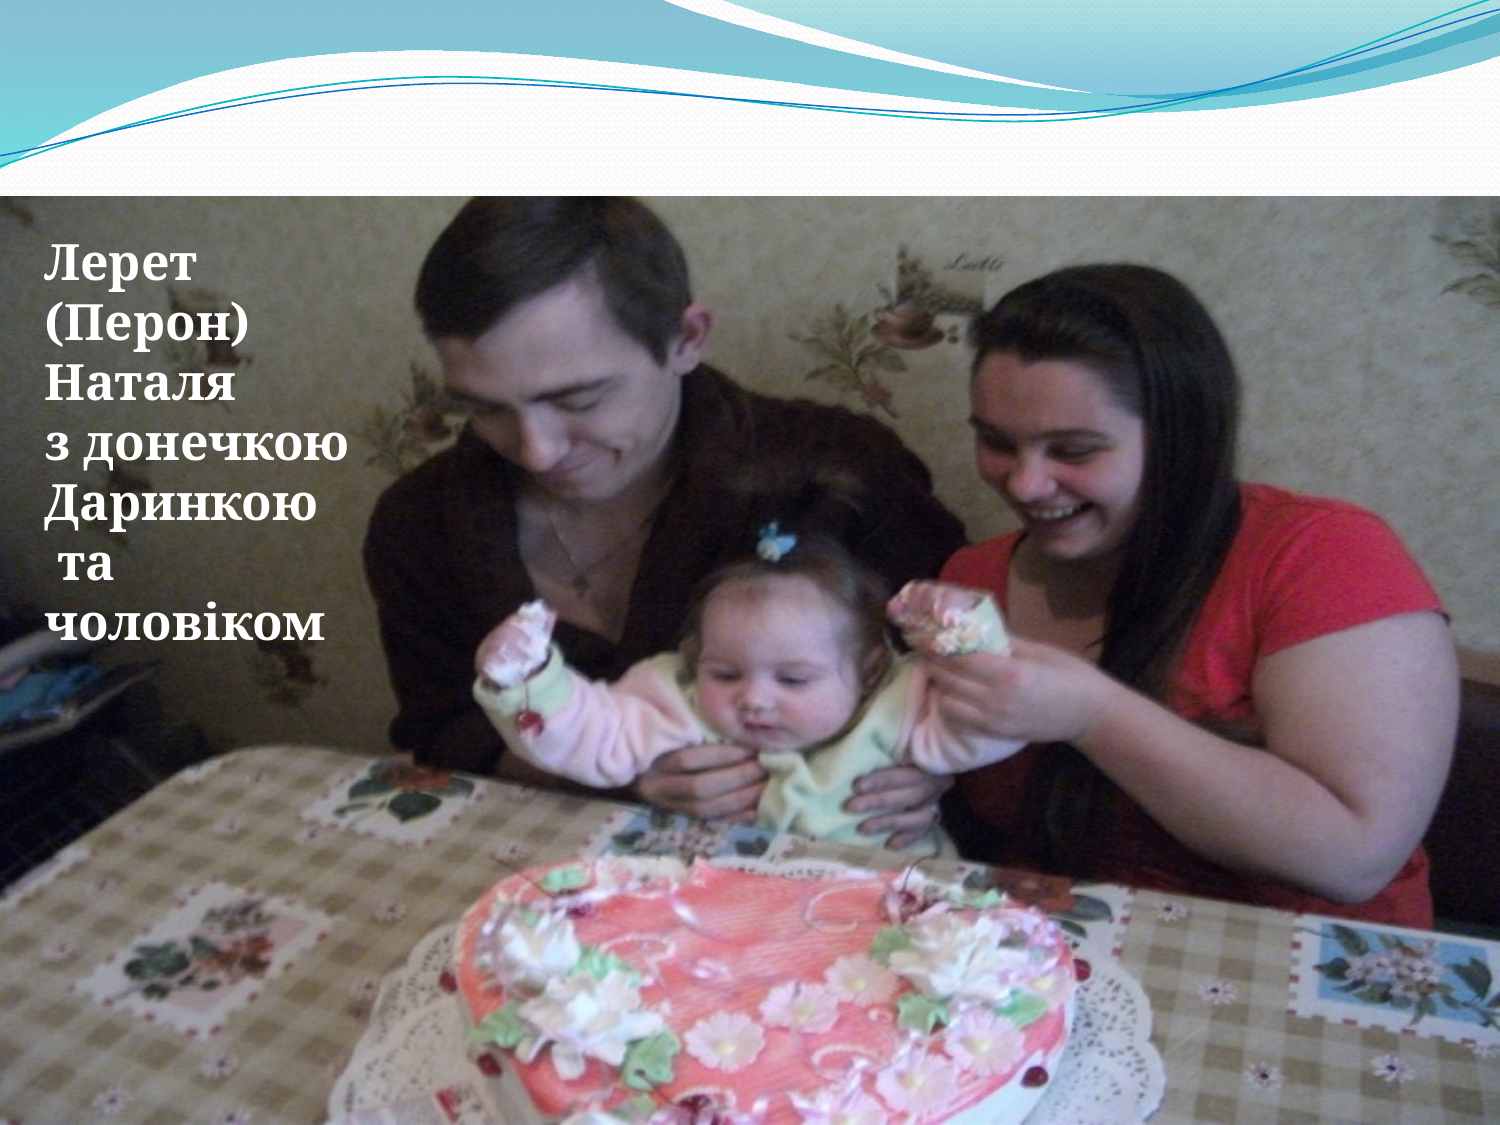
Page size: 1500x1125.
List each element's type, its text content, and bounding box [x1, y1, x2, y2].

picture [0, 196, 1500, 1125]
title Щасливі матусі [75, 115, 1425, 196]
